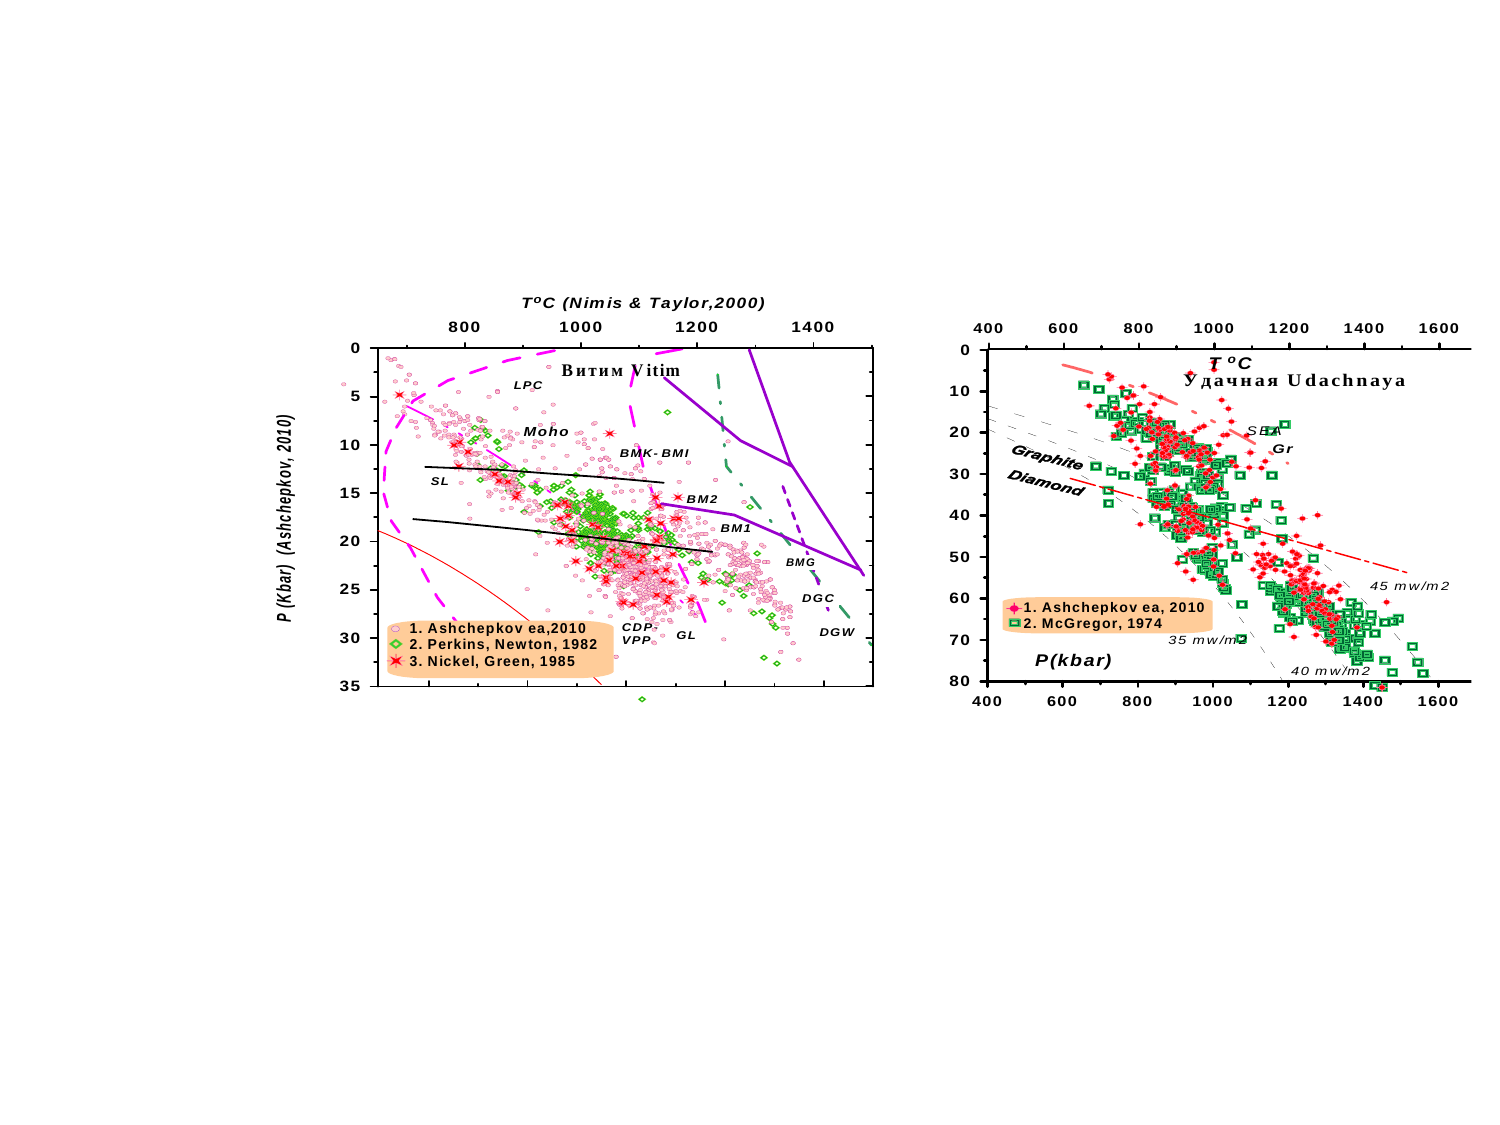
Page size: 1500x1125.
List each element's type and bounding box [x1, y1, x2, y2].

list [0, 292, 1472, 950]
